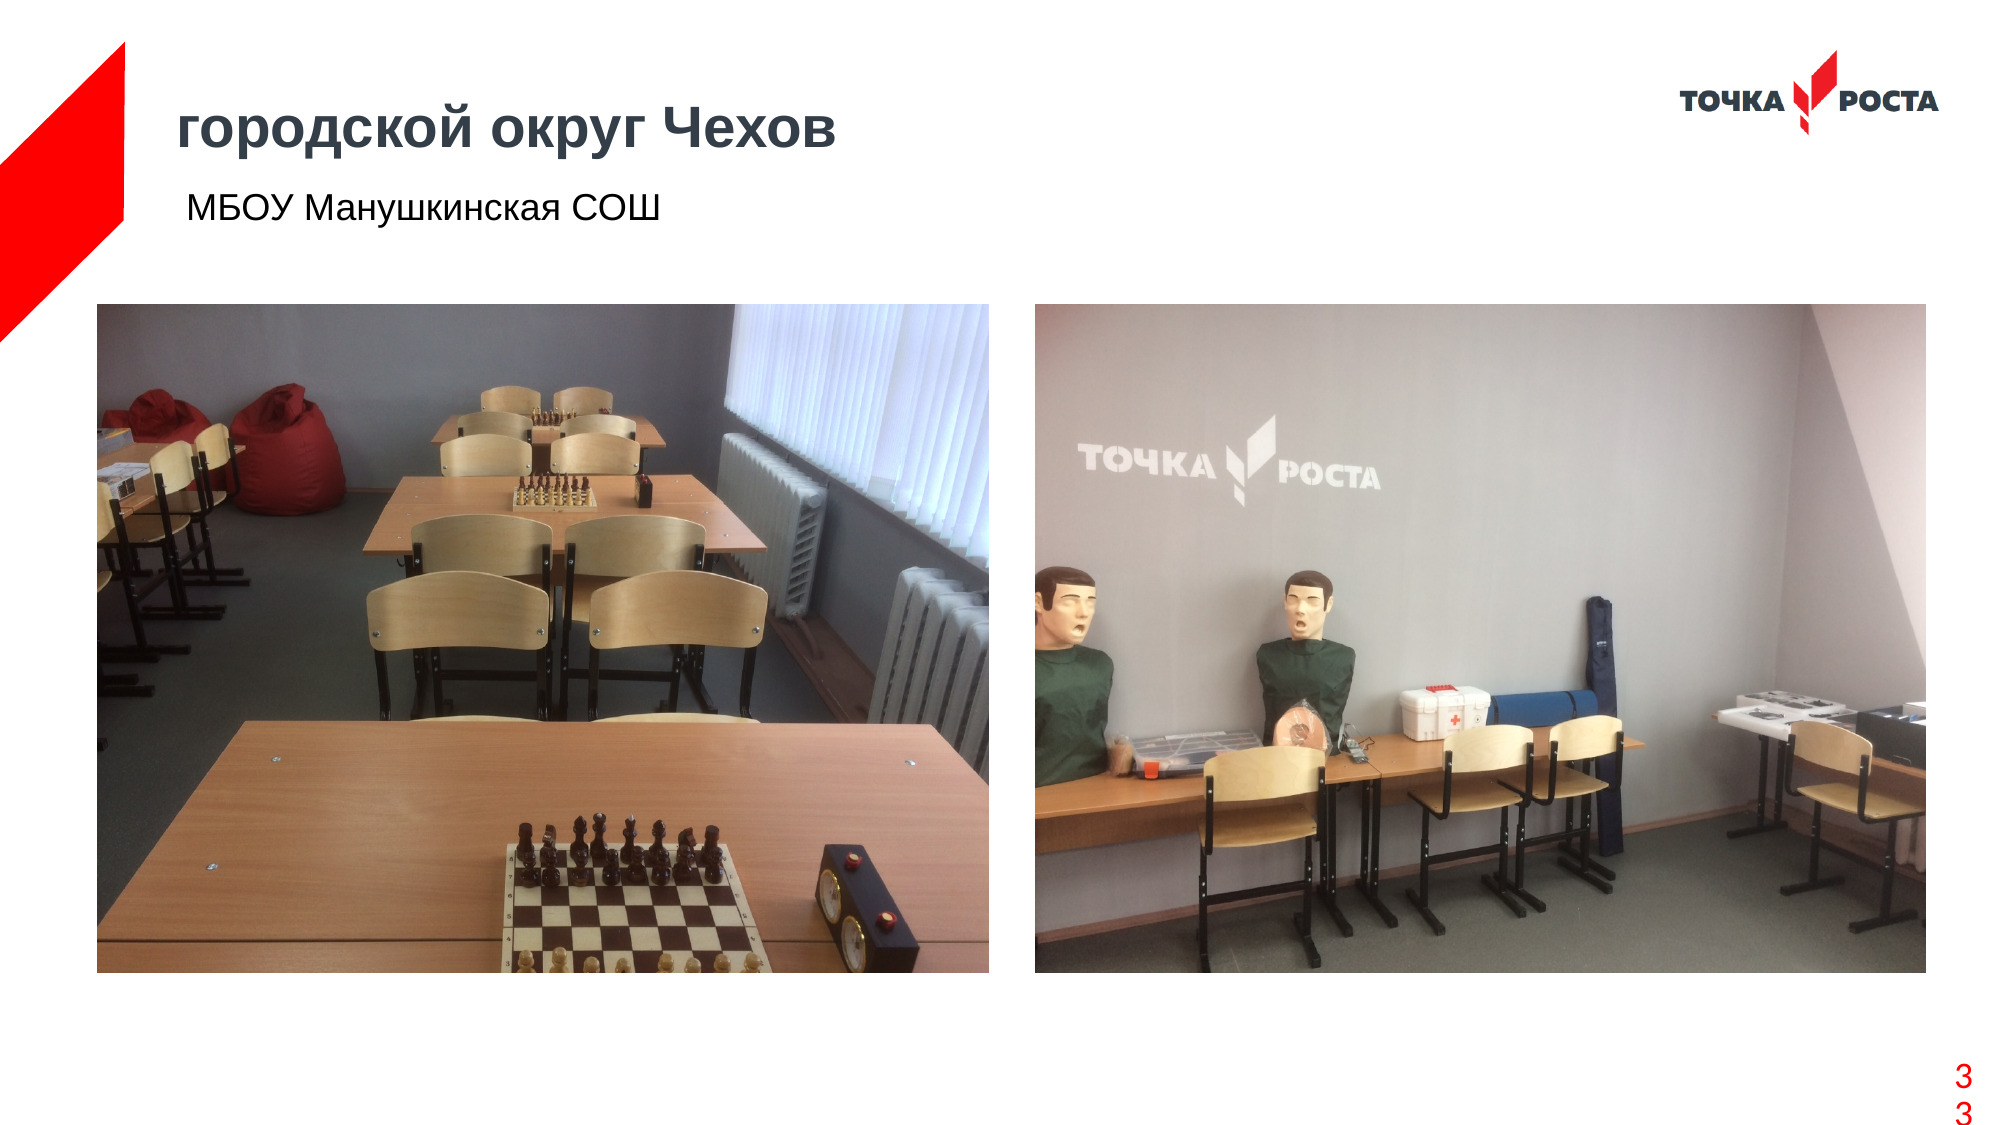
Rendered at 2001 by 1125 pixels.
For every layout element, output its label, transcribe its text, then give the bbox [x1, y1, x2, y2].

text_box городской округ Чехов [168, 89, 1198, 168]
text_box МБОУ Манушкинская СОШ [167, 175, 1716, 281]
picture [97, 304, 989, 973]
picture [1034, 304, 1926, 973]
picture [1671, 42, 1947, 146]
slide_number 33 [1946, 1043, 1984, 1104]
